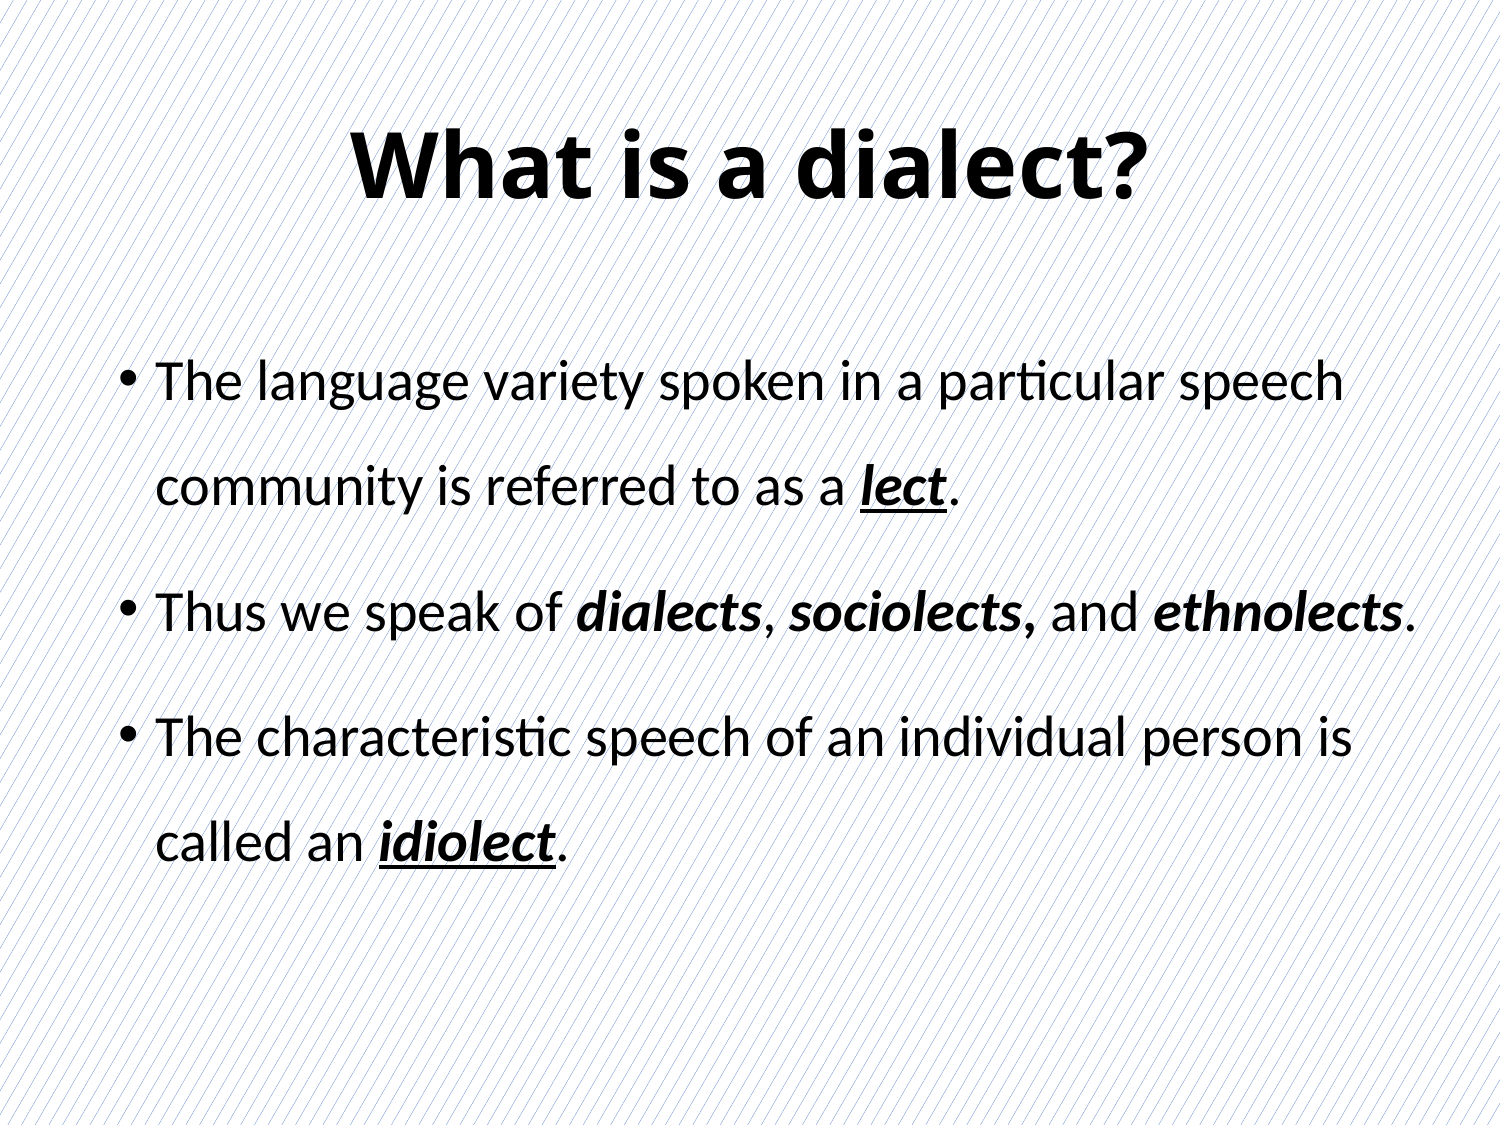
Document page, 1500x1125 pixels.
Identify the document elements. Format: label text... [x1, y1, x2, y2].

title What is a dialect? [103, 59, 1397, 278]
list The language variety spoken in a particular speech community is referred to as a lect. Thus we speak of dialects, sociolects, and ethnolects. The characteristic speech of an individual person is called an idiolect. [103, 299, 1462, 1014]
